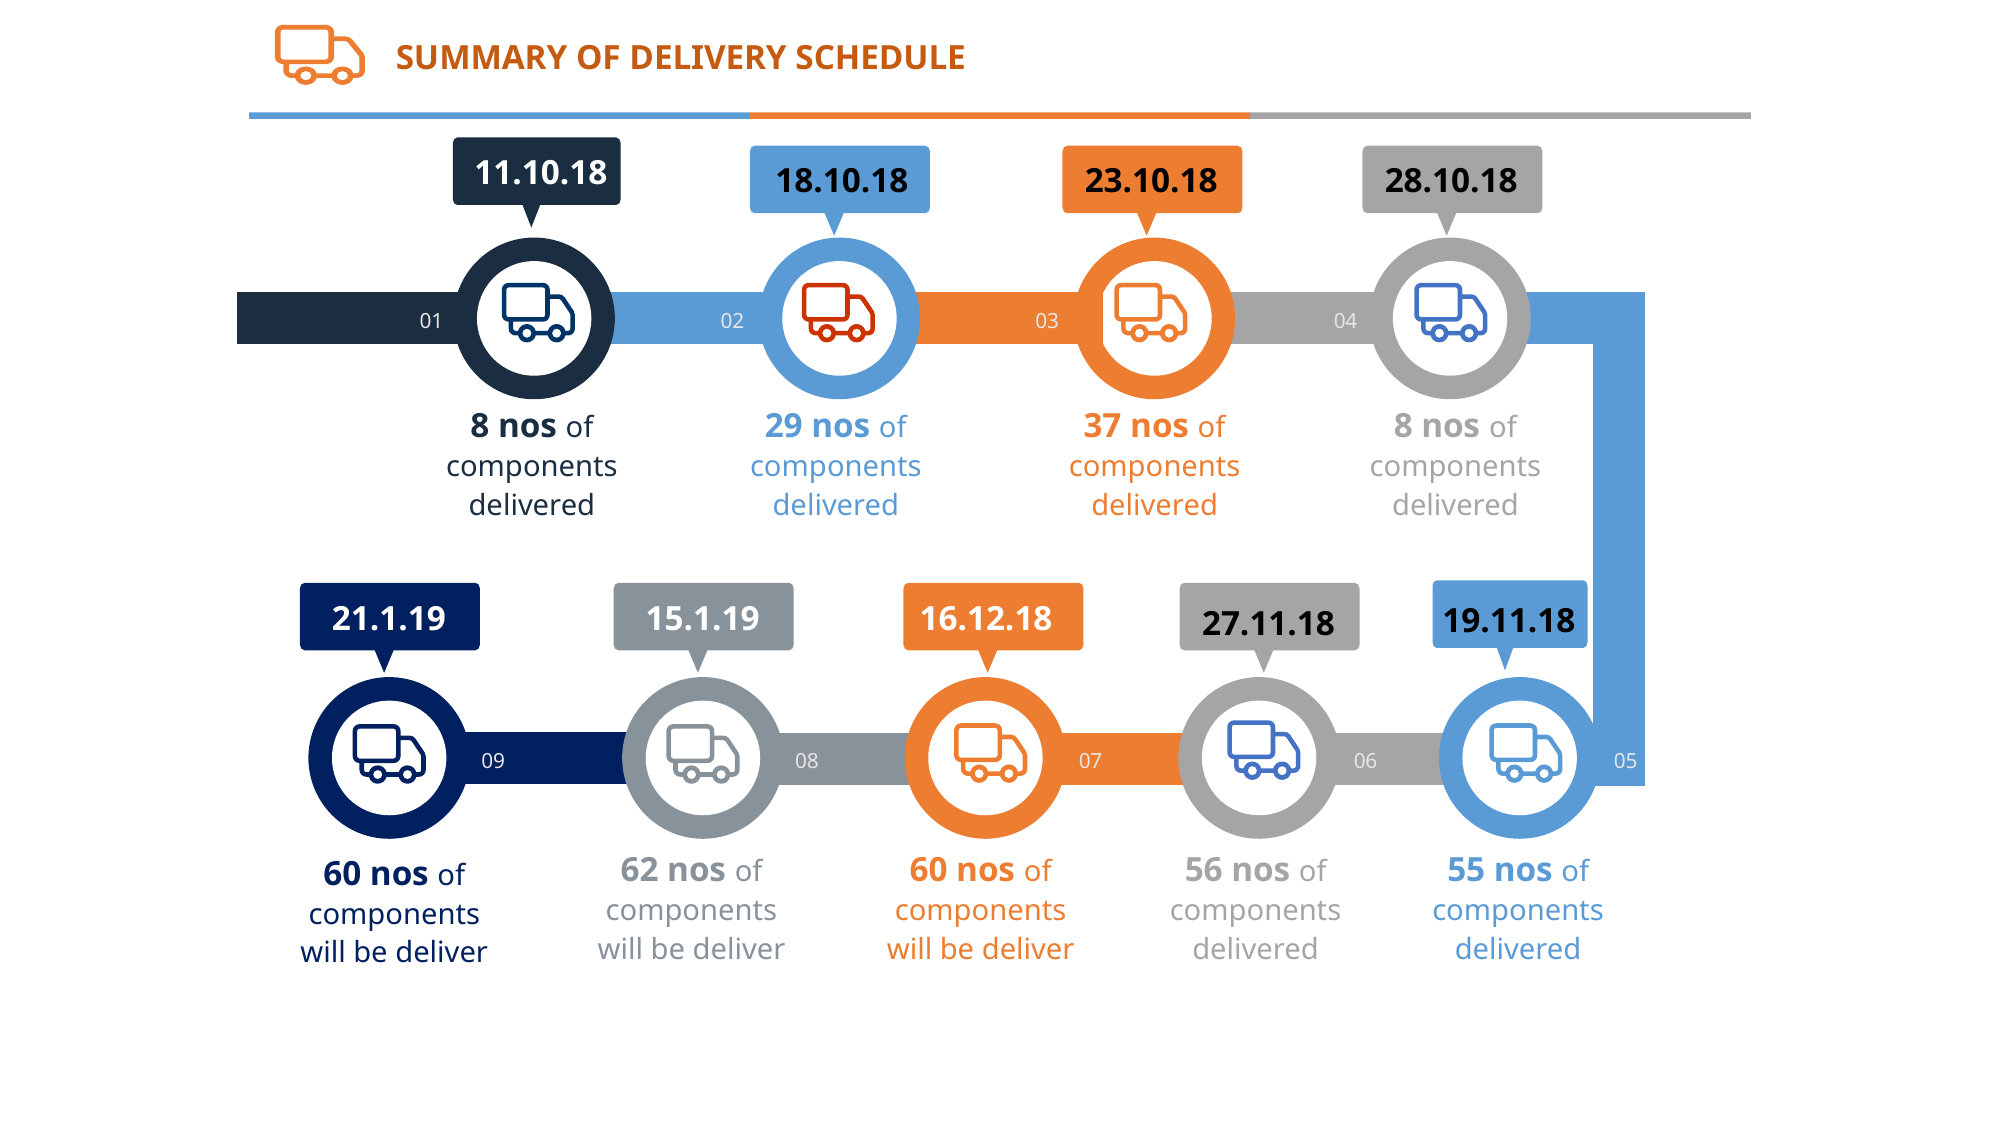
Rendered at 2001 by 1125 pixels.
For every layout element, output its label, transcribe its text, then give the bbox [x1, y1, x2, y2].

text_box 07 [1067, 744, 1103, 777]
text_box 09 [470, 744, 505, 777]
text_box [274, 24, 365, 85]
text_box 06 [1340, 744, 1378, 777]
text_box 8 nos of components delivered [425, 399, 639, 515]
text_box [758, 237, 921, 400]
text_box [1062, 145, 1243, 236]
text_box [299, 582, 480, 673]
text_box [1497, 317, 1620, 744]
text_box 56 nos of components delivered [1148, 844, 1363, 959]
text_box 08 [784, 744, 819, 777]
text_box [1438, 677, 1601, 839]
text_box 60 nos of components will be deliver [873, 844, 1088, 959]
text_box 55 nos of components delivered [1411, 844, 1625, 959]
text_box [453, 237, 615, 400]
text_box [308, 677, 470, 839]
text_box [904, 677, 1067, 839]
text_box 62 nos of components will be deliver [584, 844, 799, 959]
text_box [613, 582, 794, 673]
text_box 01 [399, 304, 444, 336]
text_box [622, 677, 784, 839]
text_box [1362, 145, 1543, 236]
text_box 37 nos of components delivered [1047, 399, 1262, 515]
text_box 05 [1601, 744, 1638, 777]
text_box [1073, 237, 1236, 400]
text_box 60 nos of components will be deliver [287, 847, 502, 963]
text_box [896, 570, 1084, 673]
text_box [1432, 580, 1588, 671]
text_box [1178, 677, 1340, 839]
text_box 03 [1015, 304, 1059, 336]
text_box SUMMARY OF DELIVERY SCHEDULE [249, 24, 1113, 88]
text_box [249, 112, 1751, 119]
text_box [1179, 582, 1360, 673]
text_box 29 nos of components delivered [728, 399, 943, 515]
text_box 8 nos of components delivered [1348, 399, 1563, 515]
text_box 04 [1313, 304, 1358, 336]
text_box 02 [700, 304, 744, 336]
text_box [749, 145, 930, 236]
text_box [452, 137, 633, 228]
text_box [1369, 237, 1531, 400]
